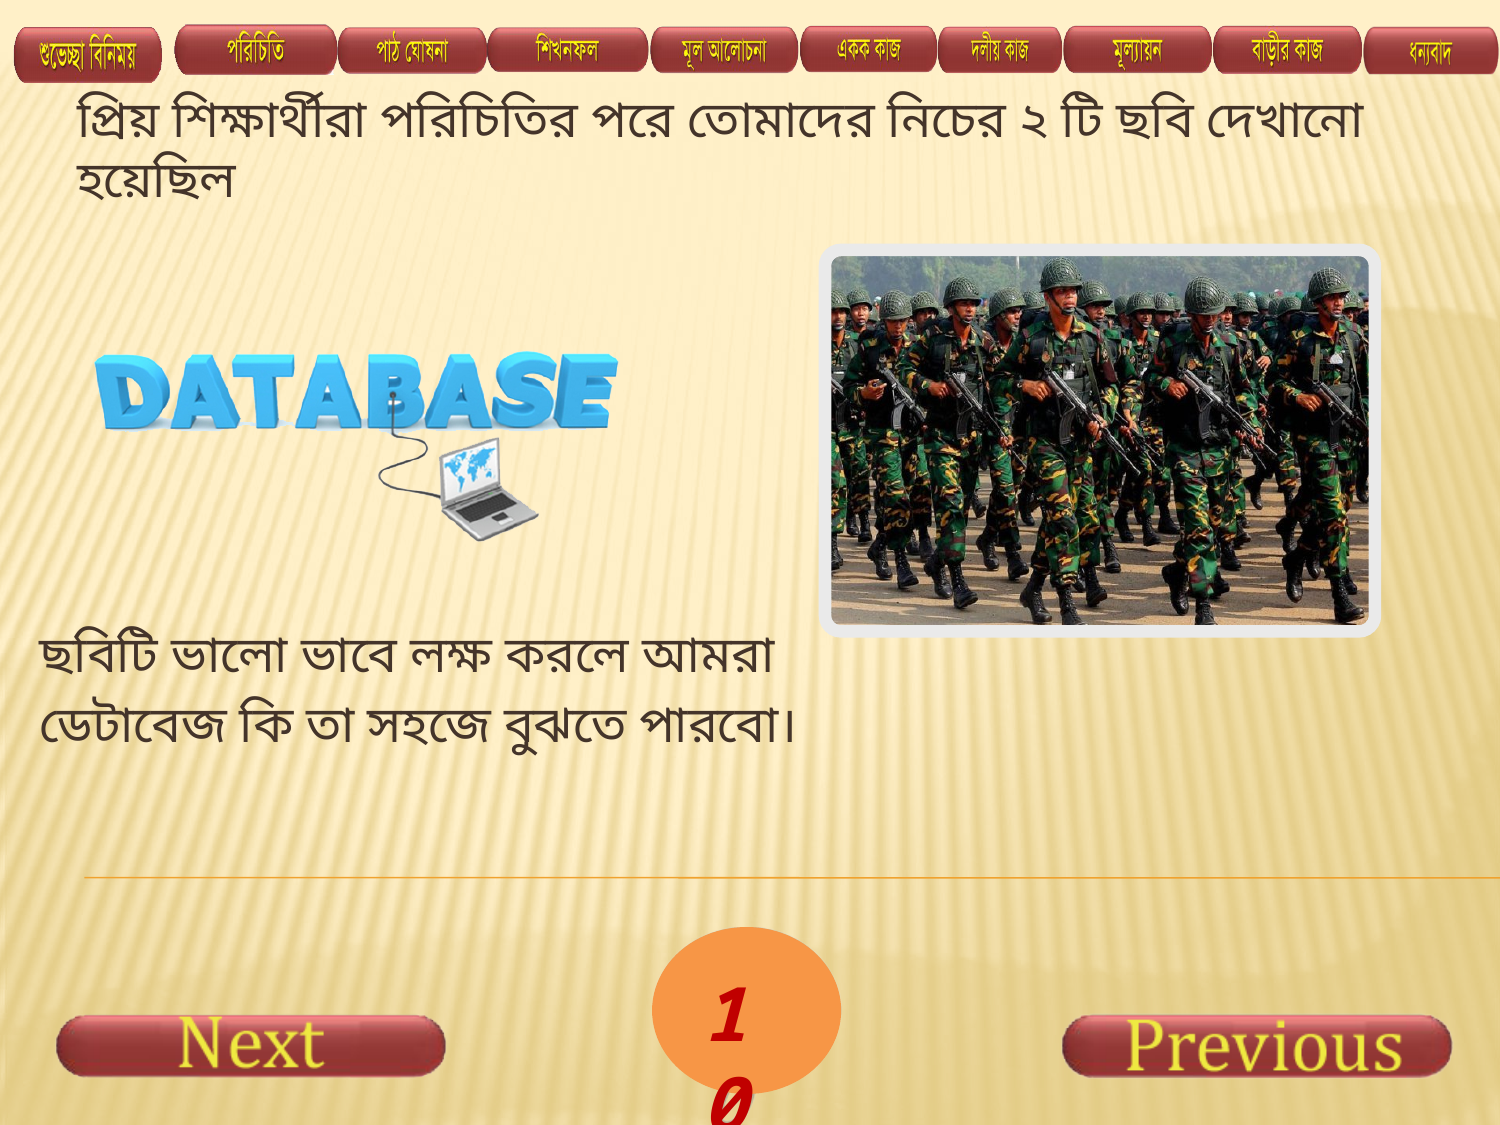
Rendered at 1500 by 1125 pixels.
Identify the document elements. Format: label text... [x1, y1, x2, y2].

picture [74, 224, 638, 613]
picture [1055, 1009, 1463, 1088]
picture [824, 249, 1376, 632]
text_box 10 [662, 937, 831, 1084]
picture [12, 24, 163, 88]
text_box ছবিটি ভালো ভাবে লক্ষ করলে আমরা ডেটাবেজ কি তা সহজে বুঝতে পারবো। [24, 575, 1413, 900]
picture [174, 24, 1500, 76]
subtitle প্রিয় শিক্ষার্থীরা পরিচিতির পরে তোমাদের নিচের ২ টি ছবি দেখানো হয়েছিল [62, 99, 1450, 425]
picture [49, 1009, 457, 1088]
